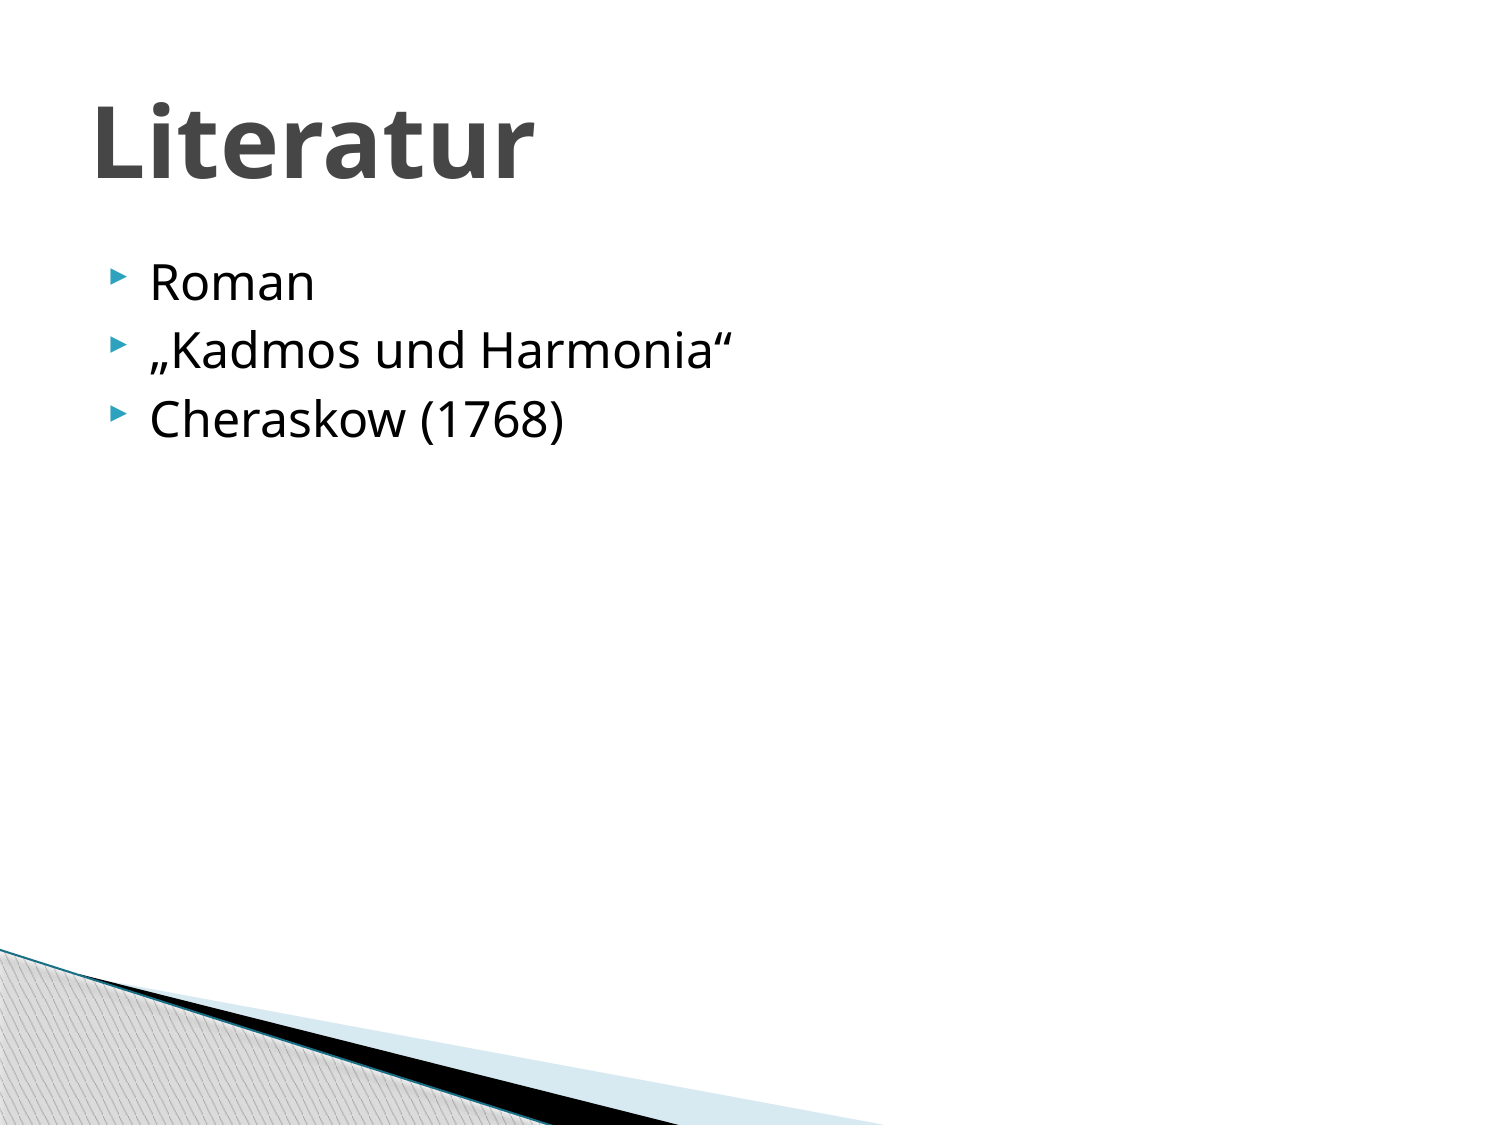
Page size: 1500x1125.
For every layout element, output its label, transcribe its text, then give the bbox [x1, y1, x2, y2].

title Literatur [75, 45, 1425, 233]
list Roman „Kadmos und Harmonia“ Cheraskow (1768) [75, 243, 1425, 986]
